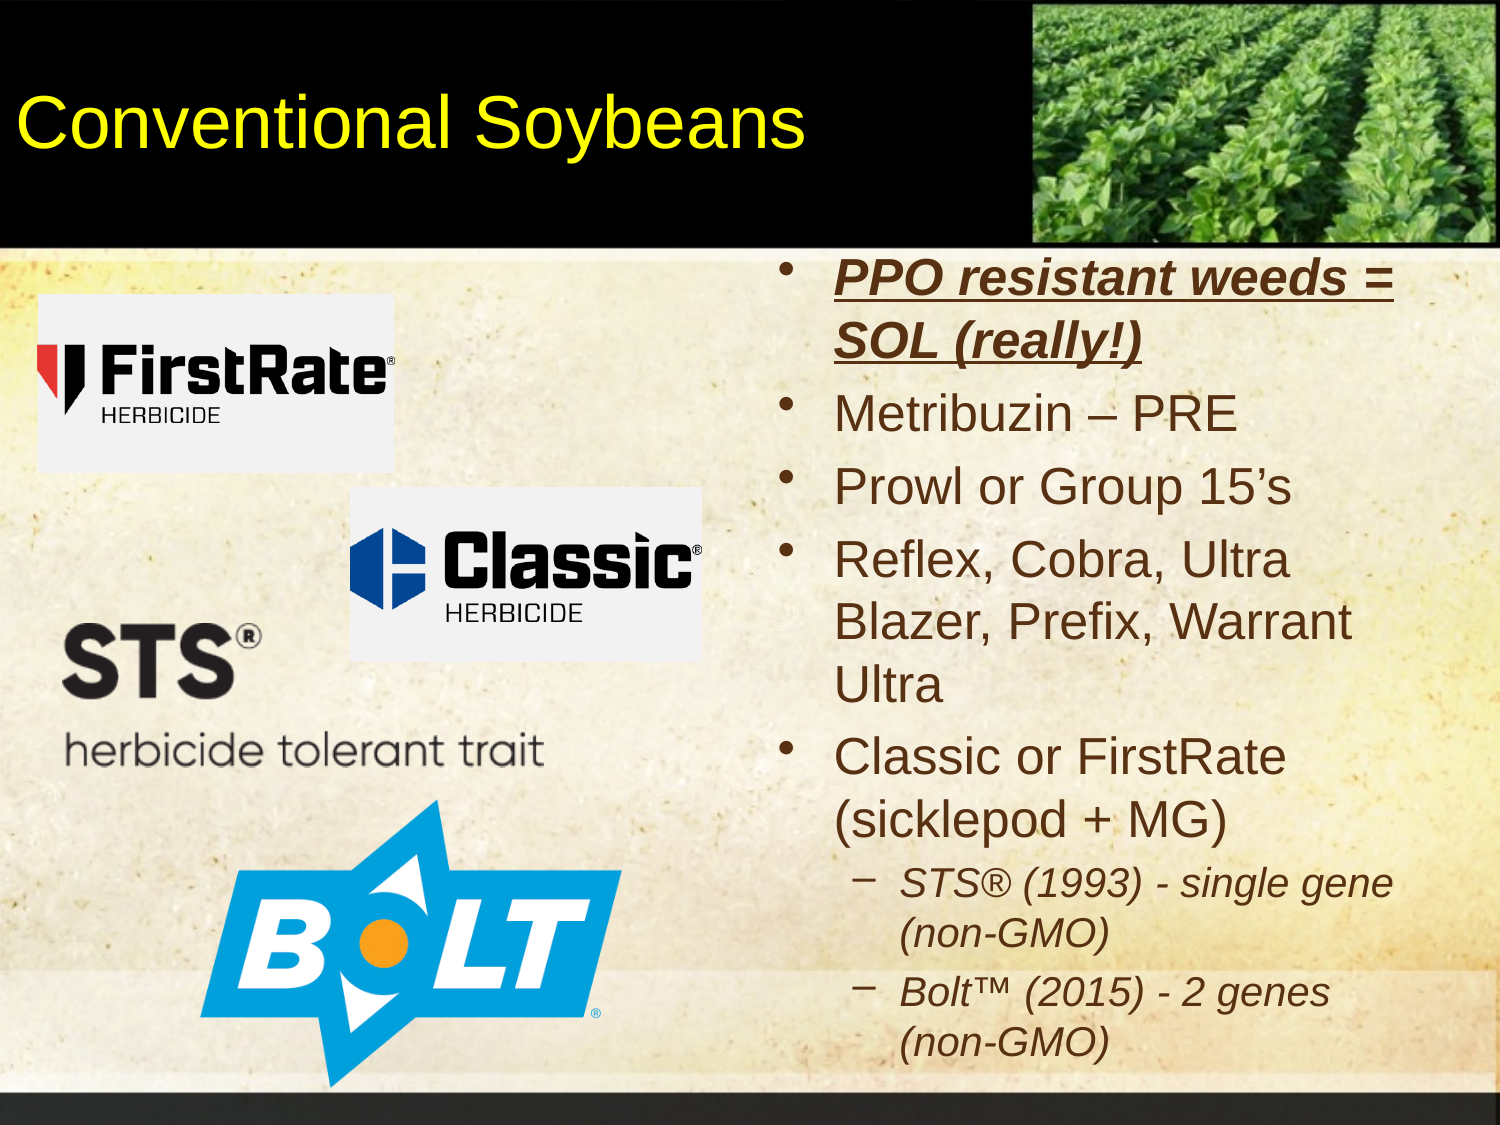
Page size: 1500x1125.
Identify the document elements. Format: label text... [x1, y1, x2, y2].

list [199, 798, 622, 1088]
list PPO resistant weeds = SOL (really!) Metribuzin – PRE Prowl or Group 15’s Reflex, Cobra, Ultra Blazer, Prefix, Warrant Ultra Classic or FirstRate (sicklepod + MG) STS® (1993) - single gene (non-GMO) Bolt™ (2015) - 2 genes (non-GMO) [762, 236, 1425, 987]
title Conventional Soybeans [0, 0, 1025, 238]
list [62, 623, 544, 768]
picture [0, 0, 1500, 1125]
